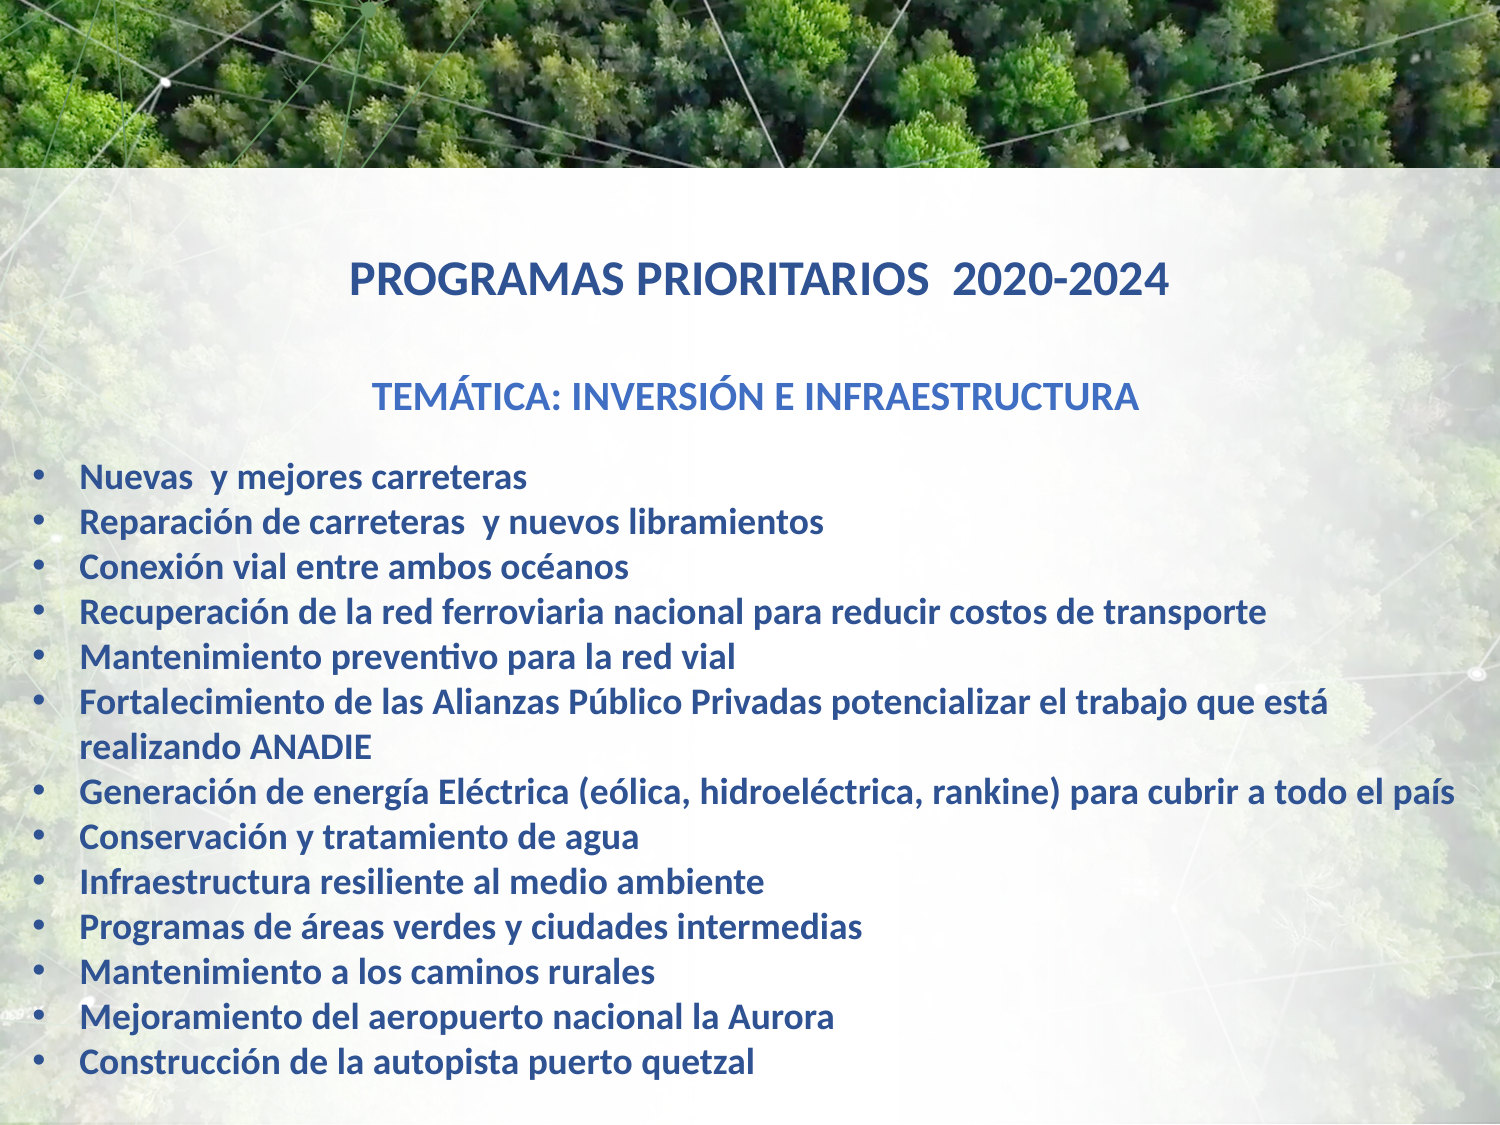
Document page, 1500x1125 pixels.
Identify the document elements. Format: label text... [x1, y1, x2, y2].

text_box Nuevas y mejores carreteras Reparación de carreteras y nuevos libramientos Conexión vial entre ambos océanos Recuperación de la red ferroviaria nacional para reducir costos de transporte Mantenimiento preventivo para la red vial Fortalecimiento de las Alianzas Público Privadas potencializar el trabajo que está realizando ANADIE Generación de energía Eléctrica (eólica, hidroeléctrica, rankine) para cubrir a todo el país Conservación y tratamiento de agua Infraestructura resiliente al medio ambiente Programas de áreas verdes y ciudades intermedias Mantenimiento a los caminos rurales Mejoramiento del aeropuerto nacional la Aurora Construcción de la autopista puerto quetzal [17, 444, 1489, 1125]
picture [0, 0, 1500, 1125]
text_box TEMÁTICA: INVERSIÓN E INFRAESTRUCTURA [318, 361, 1203, 427]
title PROGRAMAS PRIORITARIOS 2020-2024 [327, 243, 1203, 308]
